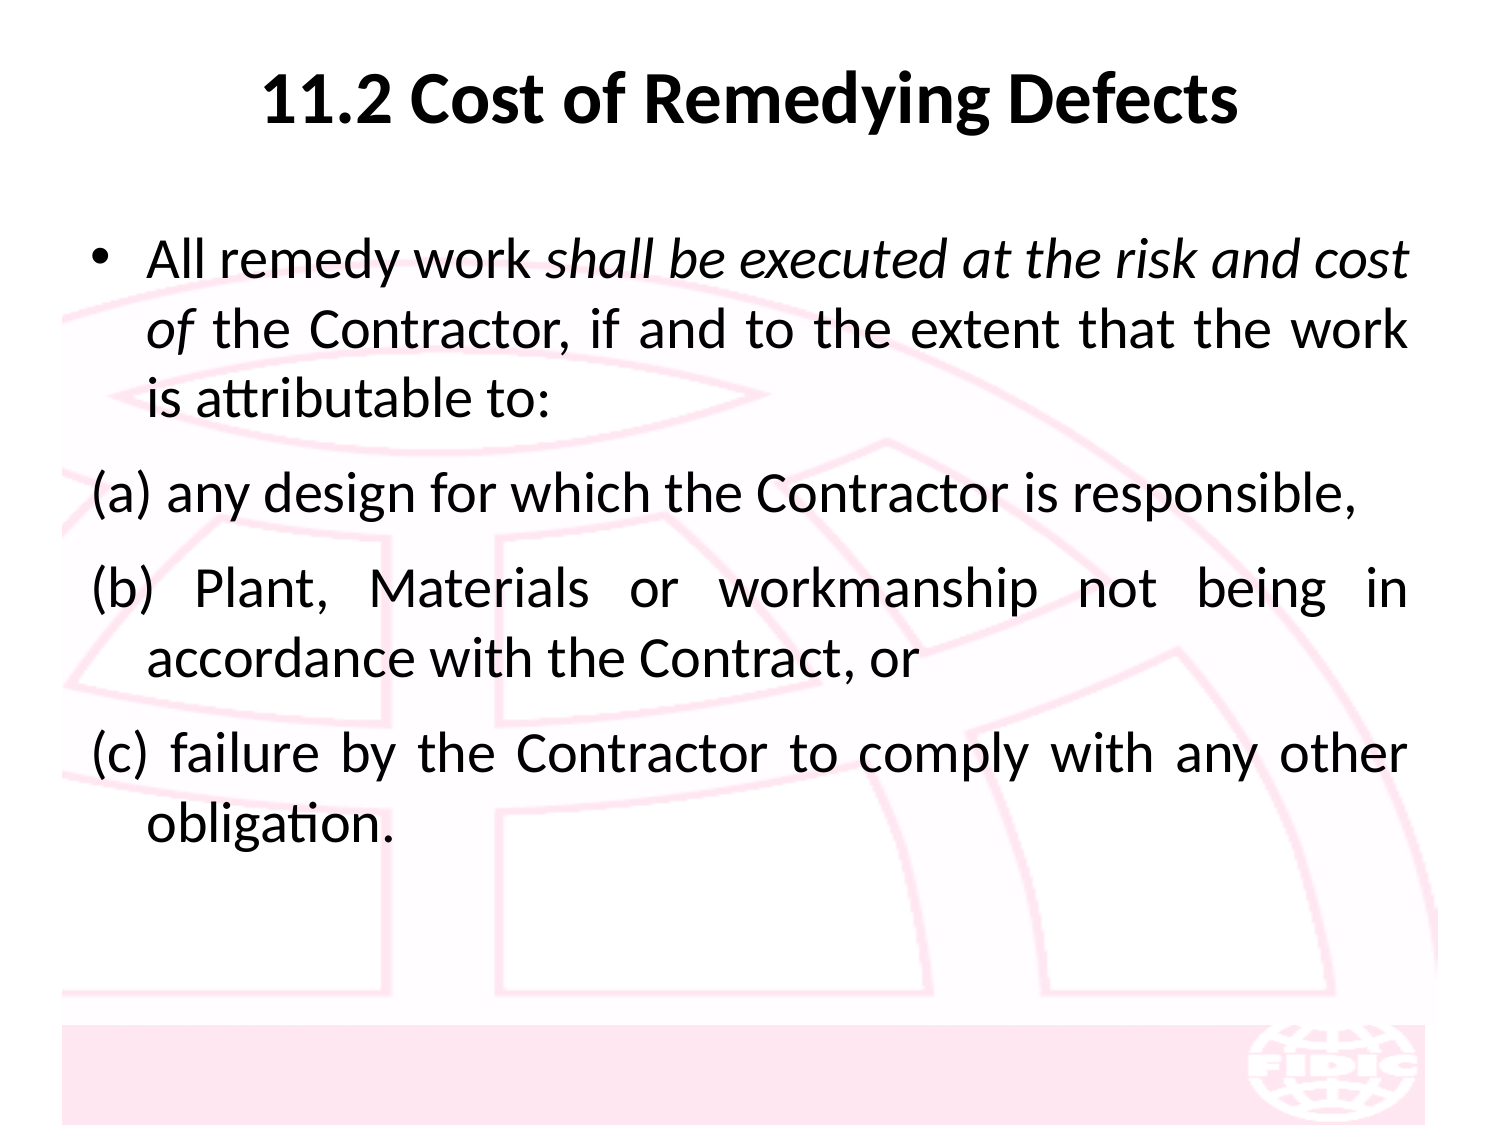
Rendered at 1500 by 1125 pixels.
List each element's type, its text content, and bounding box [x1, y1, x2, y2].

title 11.2 Cost of Remedying Defects [75, 0, 1425, 188]
list All remedy work shall be executed at the risk and cost of the Contractor, if and to the extent that the work is attributable to: (a) any design for which the Contractor is responsible, (b) Plant, Materials or workmanship not being in accordance with the Contract, or (c) failure by the Contractor to comply with any other obligation. [75, 212, 1425, 1075]
